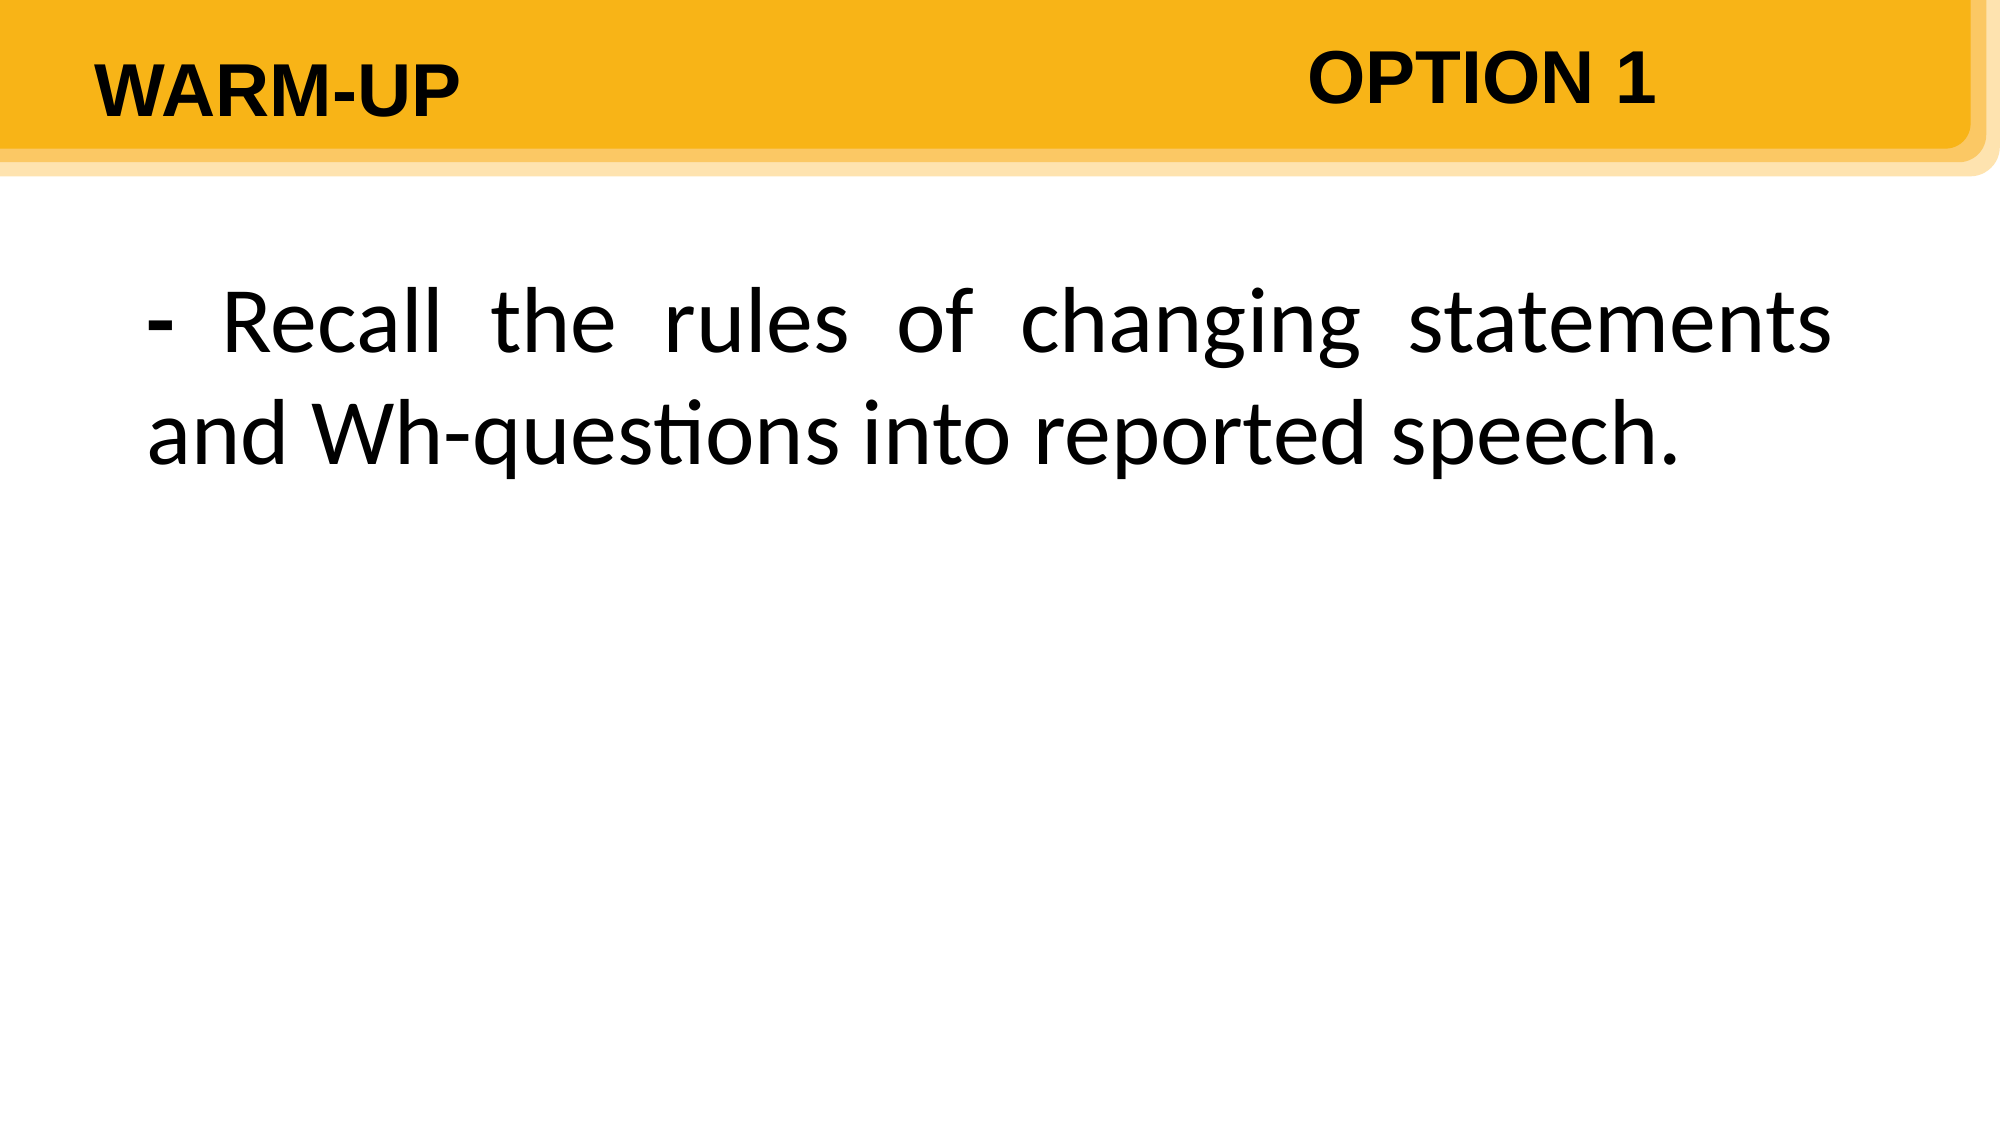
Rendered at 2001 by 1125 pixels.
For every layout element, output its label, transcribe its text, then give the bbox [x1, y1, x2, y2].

text_box - Recall the rules of changing statements and Wh-questions into reported speech. [131, 251, 1850, 403]
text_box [0, 0, 2000, 177]
